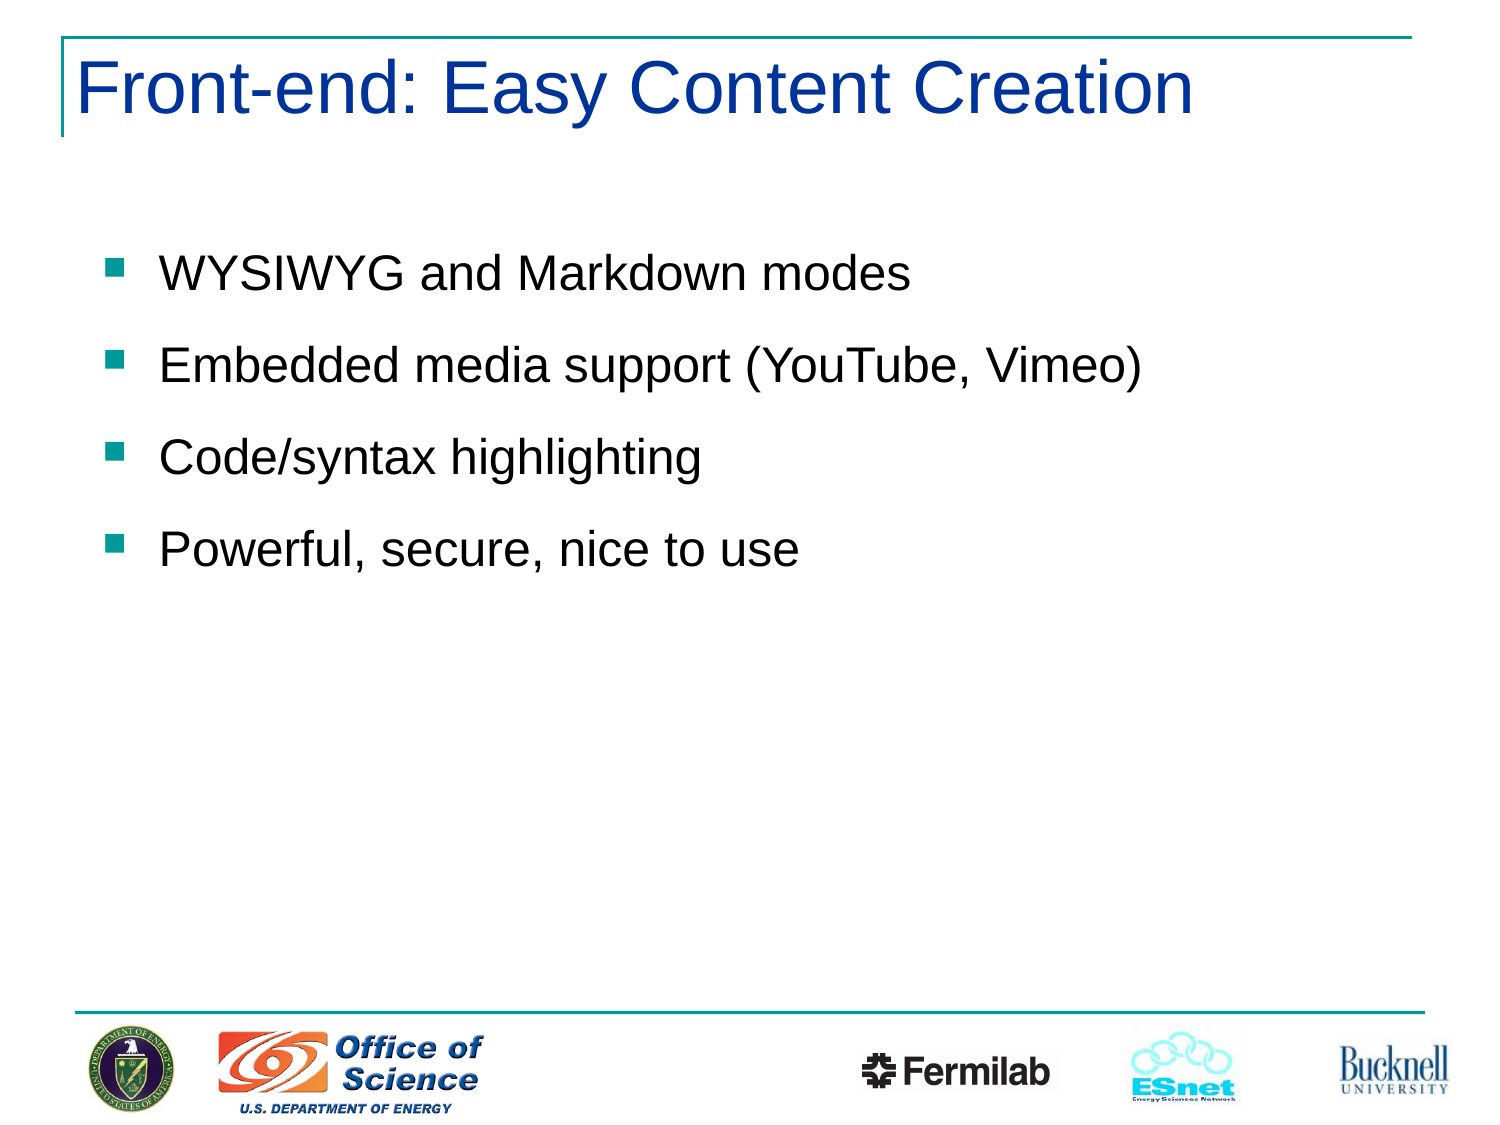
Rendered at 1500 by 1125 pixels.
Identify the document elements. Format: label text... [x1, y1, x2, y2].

title Front-end: Easy Content Creation [74, 45, 1426, 233]
picture [1125, 1024, 1242, 1107]
picture [862, 1053, 1060, 1092]
picture [1337, 1037, 1453, 1101]
picture [87, 1024, 175, 1113]
list WYSIWYG and Markdown modes Embedded media support (YouTube, Vimeo) Code/syntax highlighting Powerful, secure, nice to use [87, 237, 1438, 694]
picture [212, 1024, 492, 1120]
